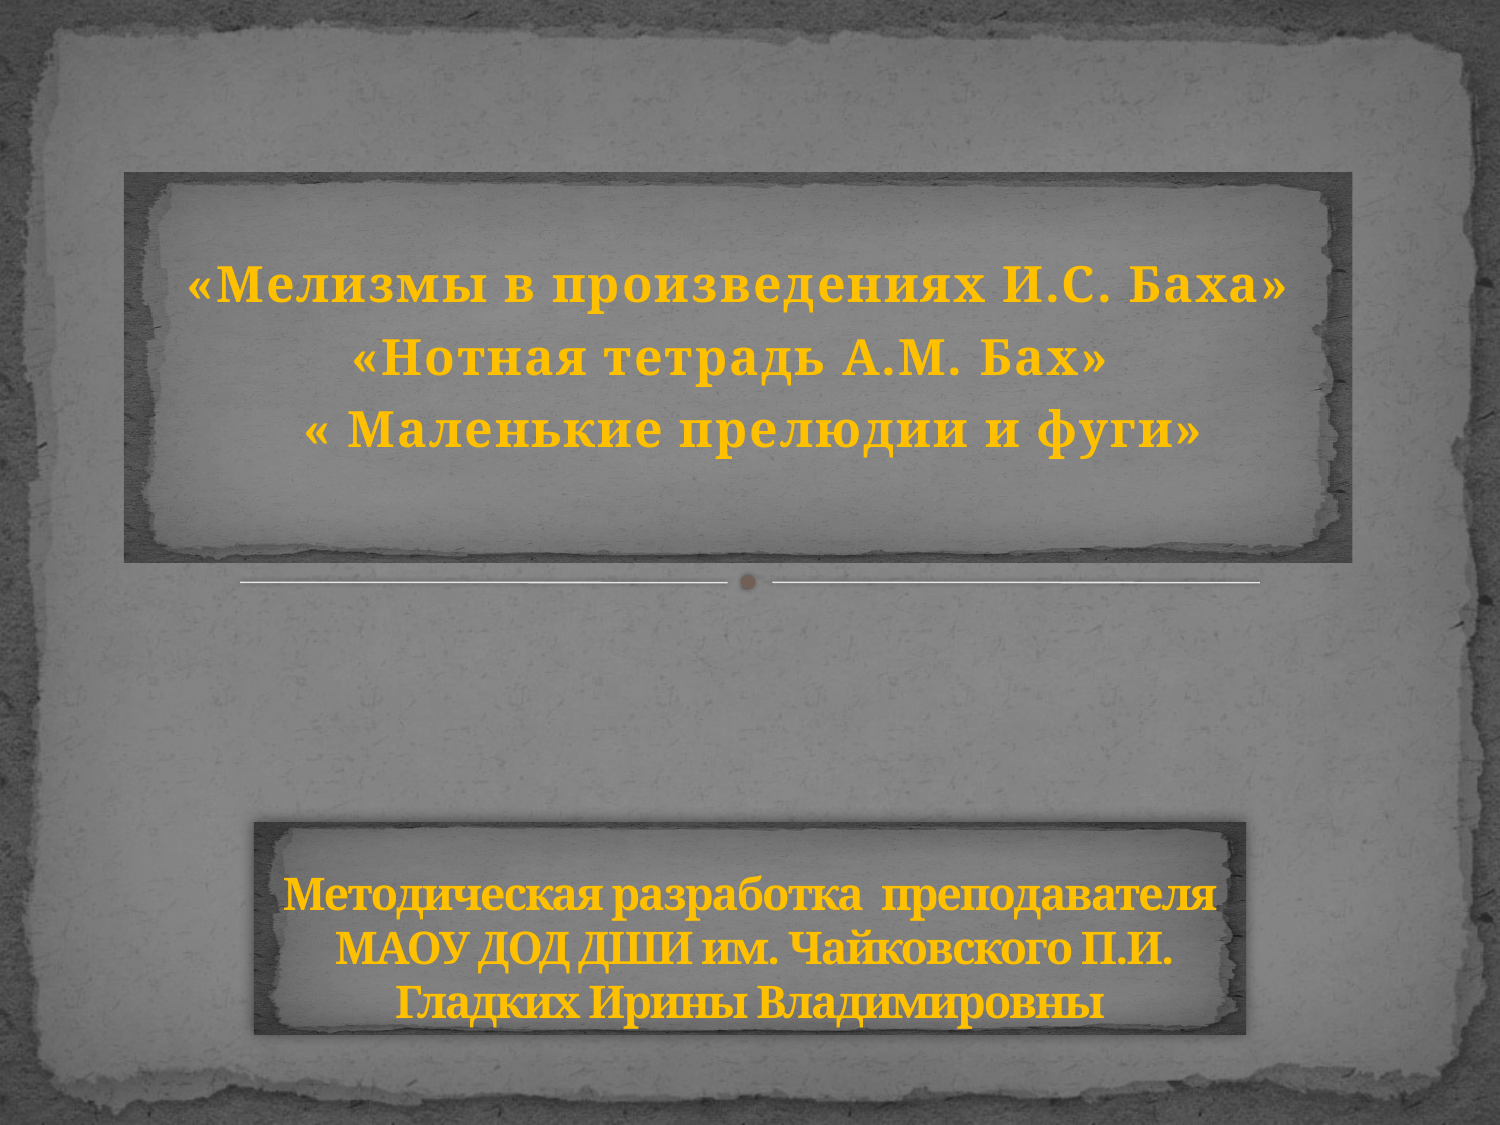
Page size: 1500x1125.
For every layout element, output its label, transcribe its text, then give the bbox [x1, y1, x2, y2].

title Методическая разработка преподавателя МАОУ ДОД ДШИ им. Чайковского П.И. Гладких Ирины Владимировны [253, 822, 1247, 1035]
subtitle «Мелизмы в произведениях И.С. Баха» «Нотная тетрадь А.М. Бах» « Маленькие прелюдии и фуги» [123, 172, 1353, 563]
